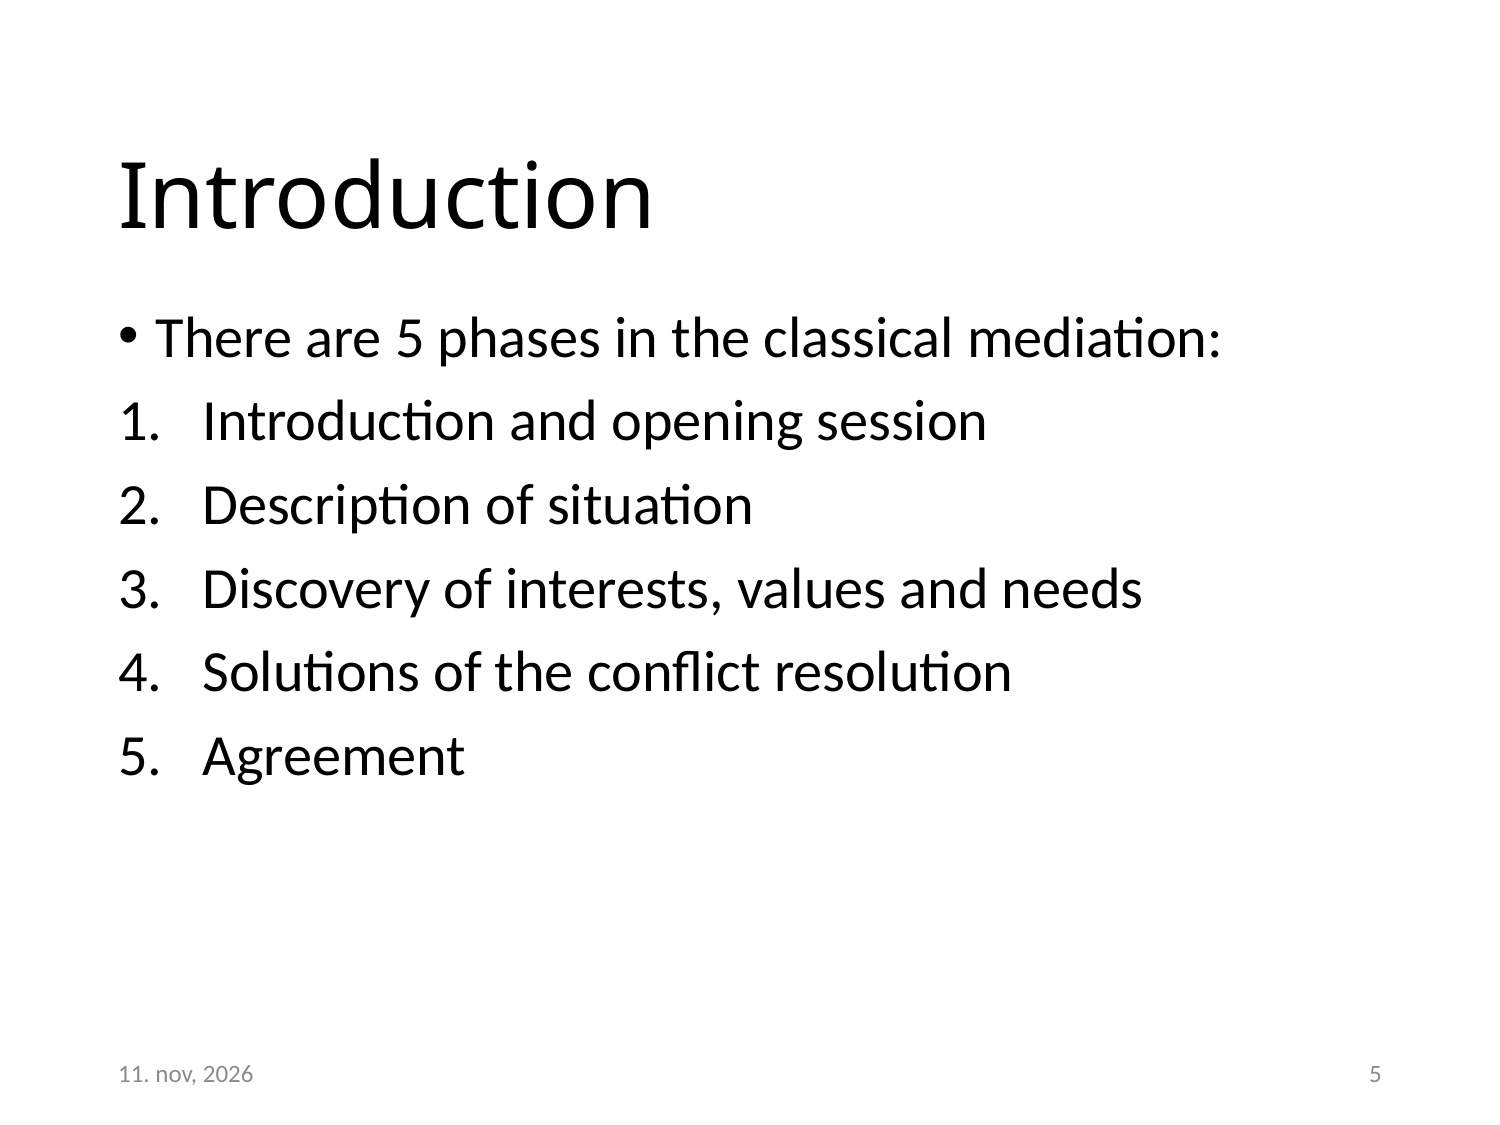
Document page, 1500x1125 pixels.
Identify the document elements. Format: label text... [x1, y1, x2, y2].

slide_number 26-apr-16 [103, 1042, 441, 1103]
slide_number 5 [1059, 1042, 1397, 1103]
title Introduction [103, 120, 1397, 278]
list There are 5 phases in the classical mediation: Introduction and opening session Description of situation Discovery of interests, values and needs Solutions of the conflict resolution Agreement [103, 299, 1397, 1014]
